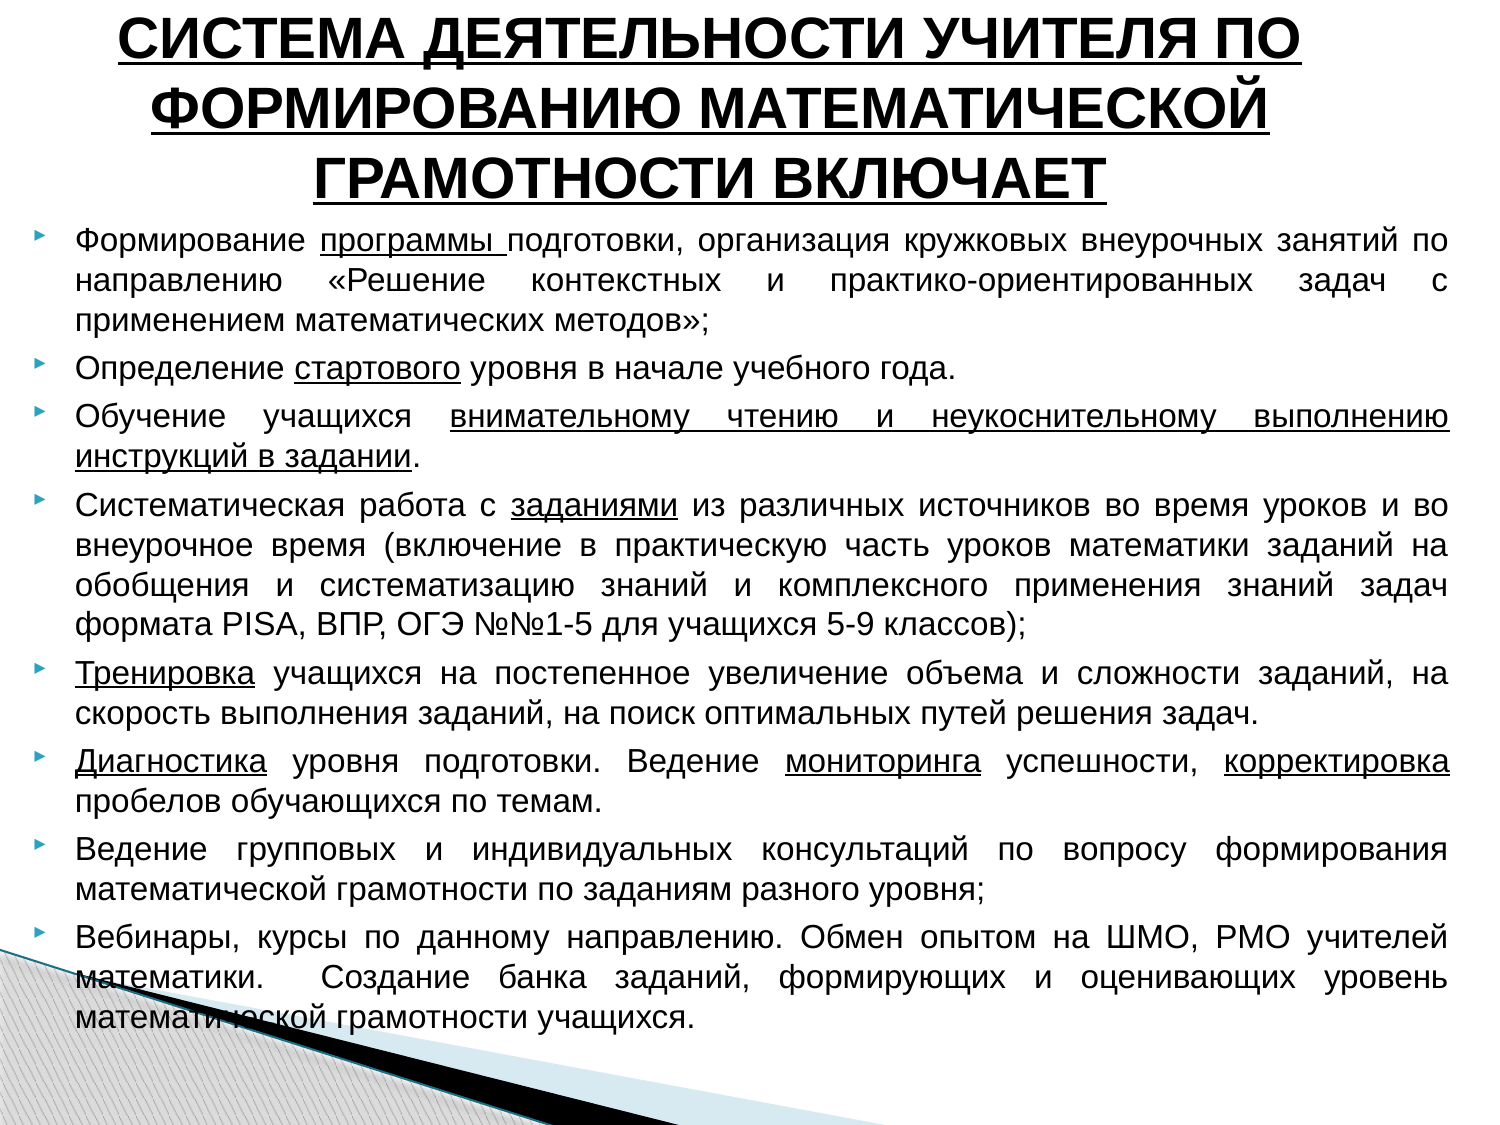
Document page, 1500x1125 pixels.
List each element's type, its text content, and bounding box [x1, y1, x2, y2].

title СИСТЕМА ДЕЯТЕЛЬНОСТИ УЧИТЕЛЯ ПО ФОРМИРОВАНИЮ МАТЕМАТИЧЕСКОЙ ГРАМОТНОСТИ ВКЛЮЧАЕТ [35, 46, 1386, 235]
list Формирование программы подготовки, организация кружковых внеурочных занятий по направлению «Решение контекстных и практико-ориентированных задач с применением математических методов»; Определение стартового уровня в начале учебного года. Обучение учащихся внимательному чтению и неукоснительному выполнению инструкций в задании. Систематическая работа с заданиями из различных источников во время уроков и во внеурочное время (включение в практическую часть уроков математики заданий на обобщения и систематизацию знаний и комплексного применения знаний задач формата PISA, ВПР, ОГЭ №№1-5 для учащихся 5-9 классов); Тренировка учащихся на постепенное увеличение объема и сложности заданий, на скорость выполнения заданий, на поиск оптимальных путей решения задач. Диагностика уровня подготовки. Ведение мониторинга успешности, корректировка пробелов обучающихся по темам. Ведение групповых и индивидуальных консультаций по вопросу формирования математической грамотности по заданиям разного уровня; Вебинары, курсы по данному направлению. Обмен опытом на ШМО, РМО учителей математики. Создание банка заданий, формирующих и оценивающих уровень математической грамотности учащихся. [0, 210, 1465, 997]
